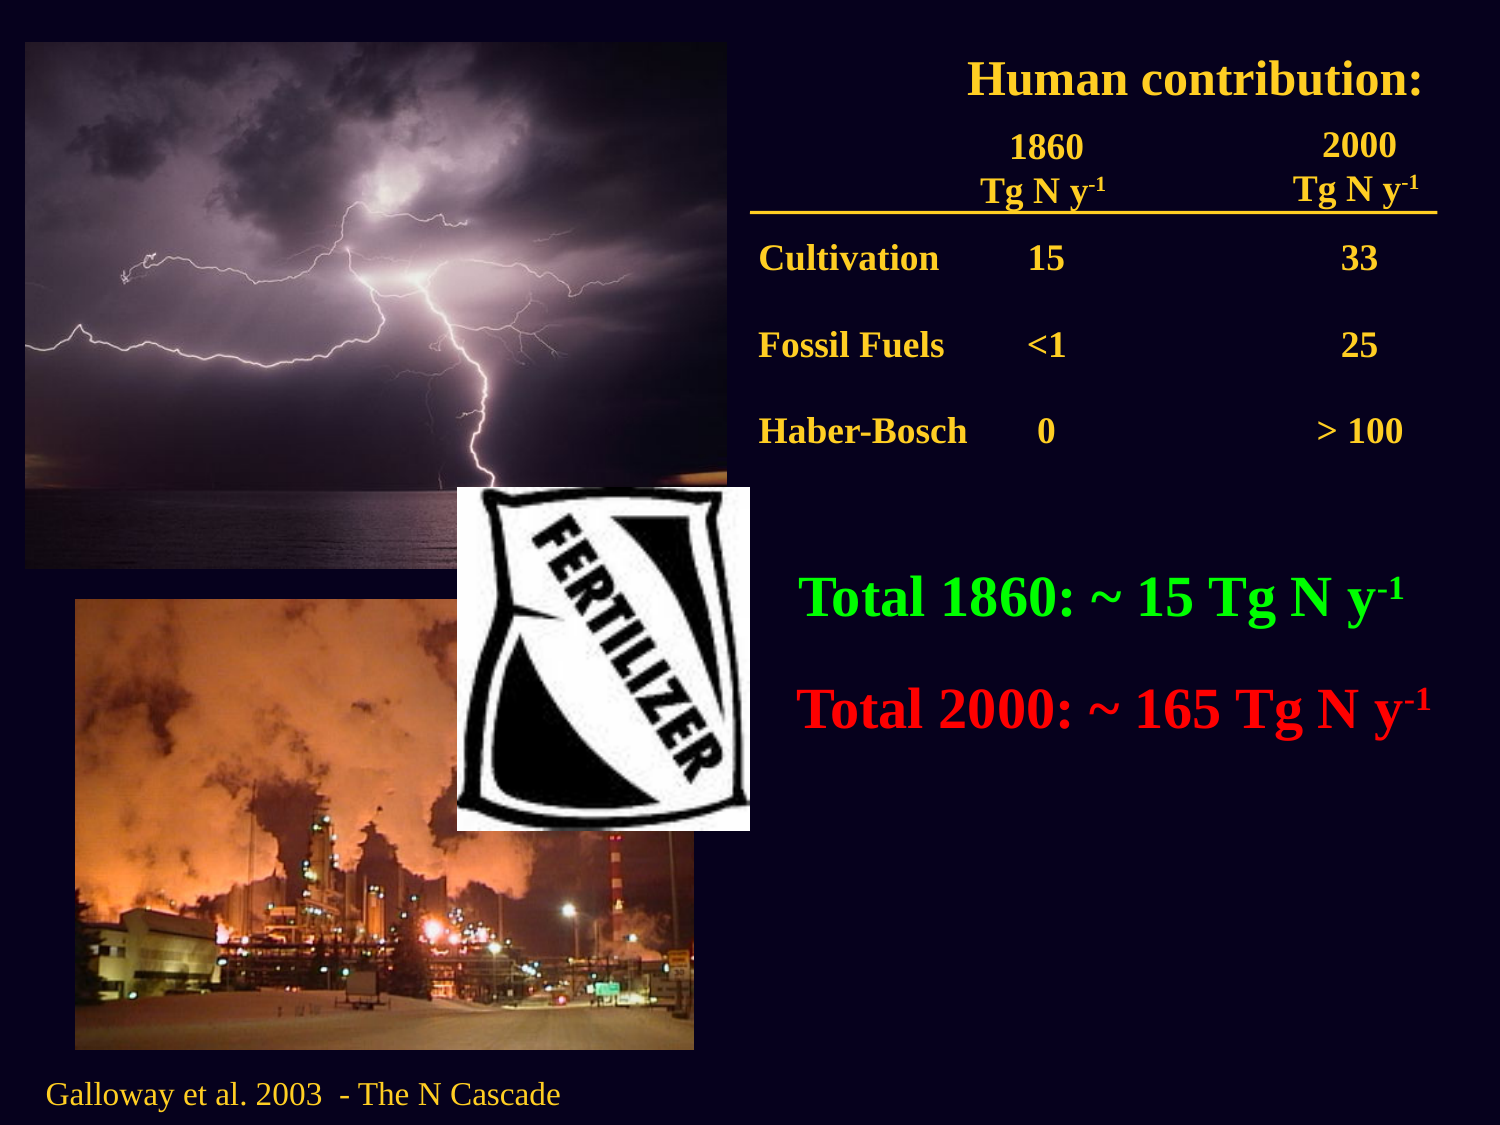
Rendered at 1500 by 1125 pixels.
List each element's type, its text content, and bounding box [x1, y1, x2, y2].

picture [25, 42, 751, 1050]
text_box Human contribution: [952, 37, 1440, 113]
text_box Haber-Bosch [758, 406, 769, 452]
text_box Cultivation [758, 232, 769, 278]
text_box Galloway et al. 2003 - The N Cascade [30, 1064, 577, 1120]
text_box Fossil Fuels [758, 319, 769, 365]
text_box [774, 119, 1455, 820]
